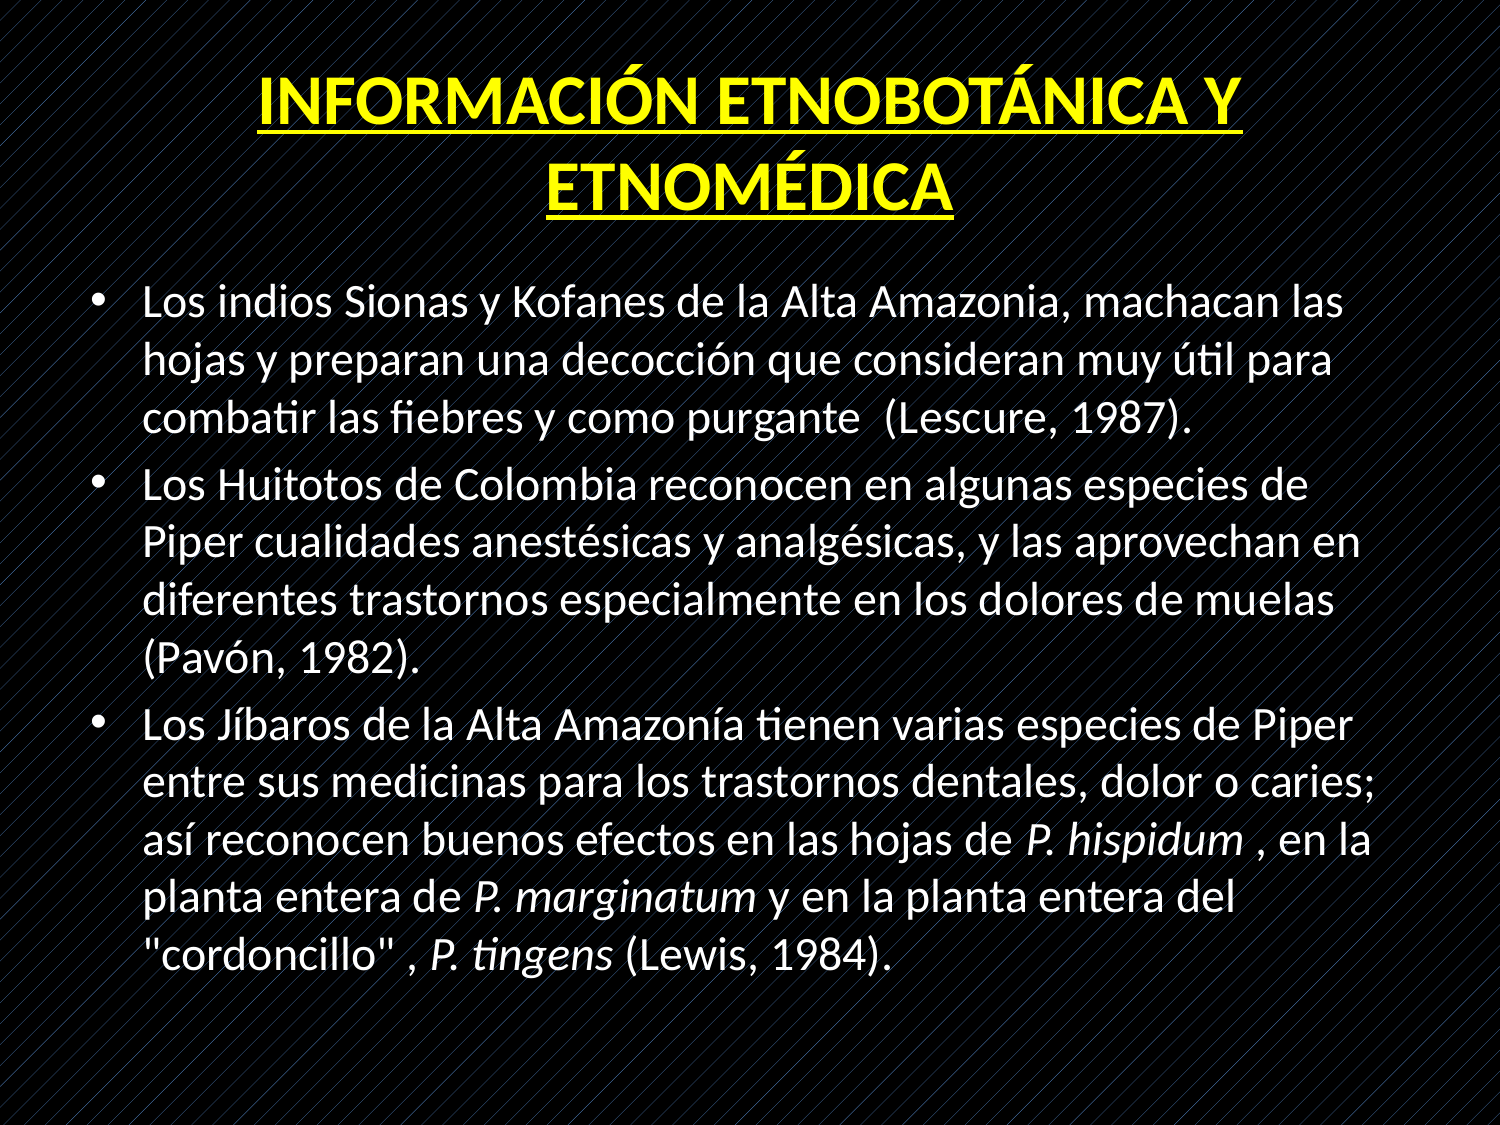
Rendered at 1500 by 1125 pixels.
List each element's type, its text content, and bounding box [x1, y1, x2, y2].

title Información etnobotánica y etnomédica [75, 45, 1425, 233]
list Los indios Sionas y Kofanes de la Alta Amazonia, machacan las hojas y preparan una decocción que consideran muy útil para combatir las fiebres y como purgante (Lescure, 1987). Los Huitotos de Colombia reconocen en algunas especies de Piper cualidades anestésicas y analgésicas, y las aprovechan en diferentes trastornos especialmente en los dolores de muelas (Pavón, 1982). Los Jíbaros de la Alta Amazonía tienen varias especies de Piper entre sus medicinas para los trastornos dentales, dolor o caries; así reconocen buenos efectos en las hojas de P. hispidum , en la planta entera de P. marginatum y en la planta entera del "cordoncillo" , P. tingens (Lewis, 1984). [75, 262, 1425, 1005]
